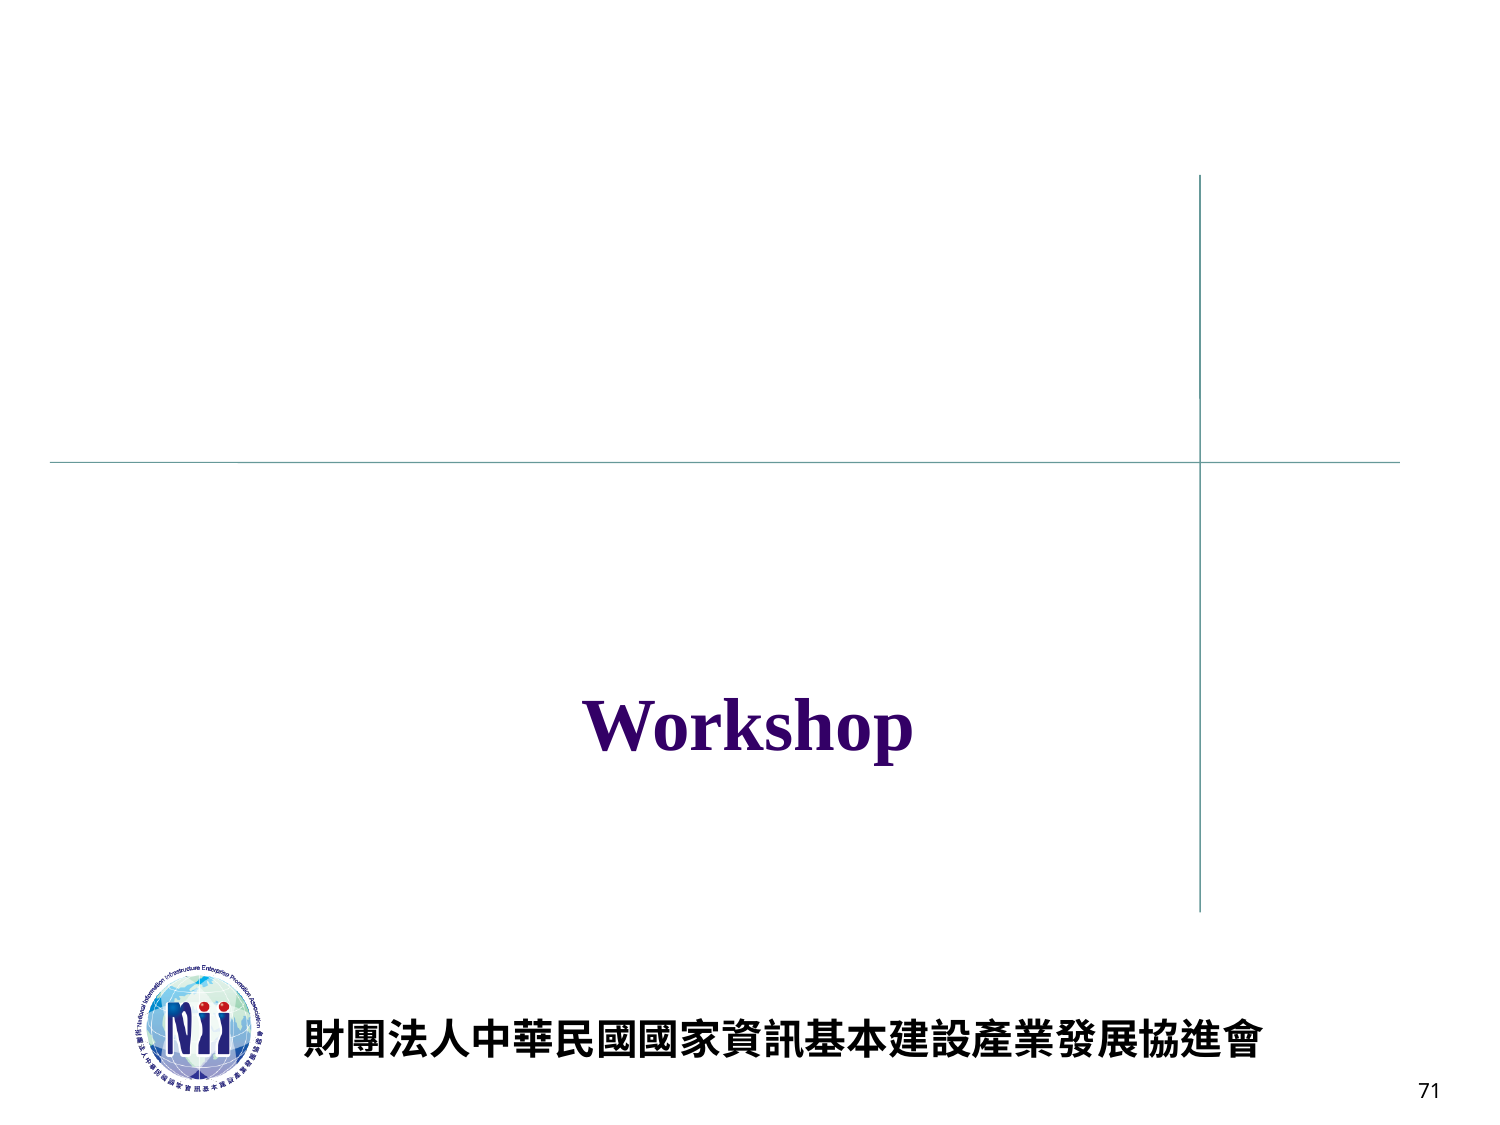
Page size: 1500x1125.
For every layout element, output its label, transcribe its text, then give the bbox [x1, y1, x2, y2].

picture [135, 965, 264, 1093]
text_box Workshop [135, 476, 1361, 965]
text_box 71 [1325, 1064, 1457, 1113]
